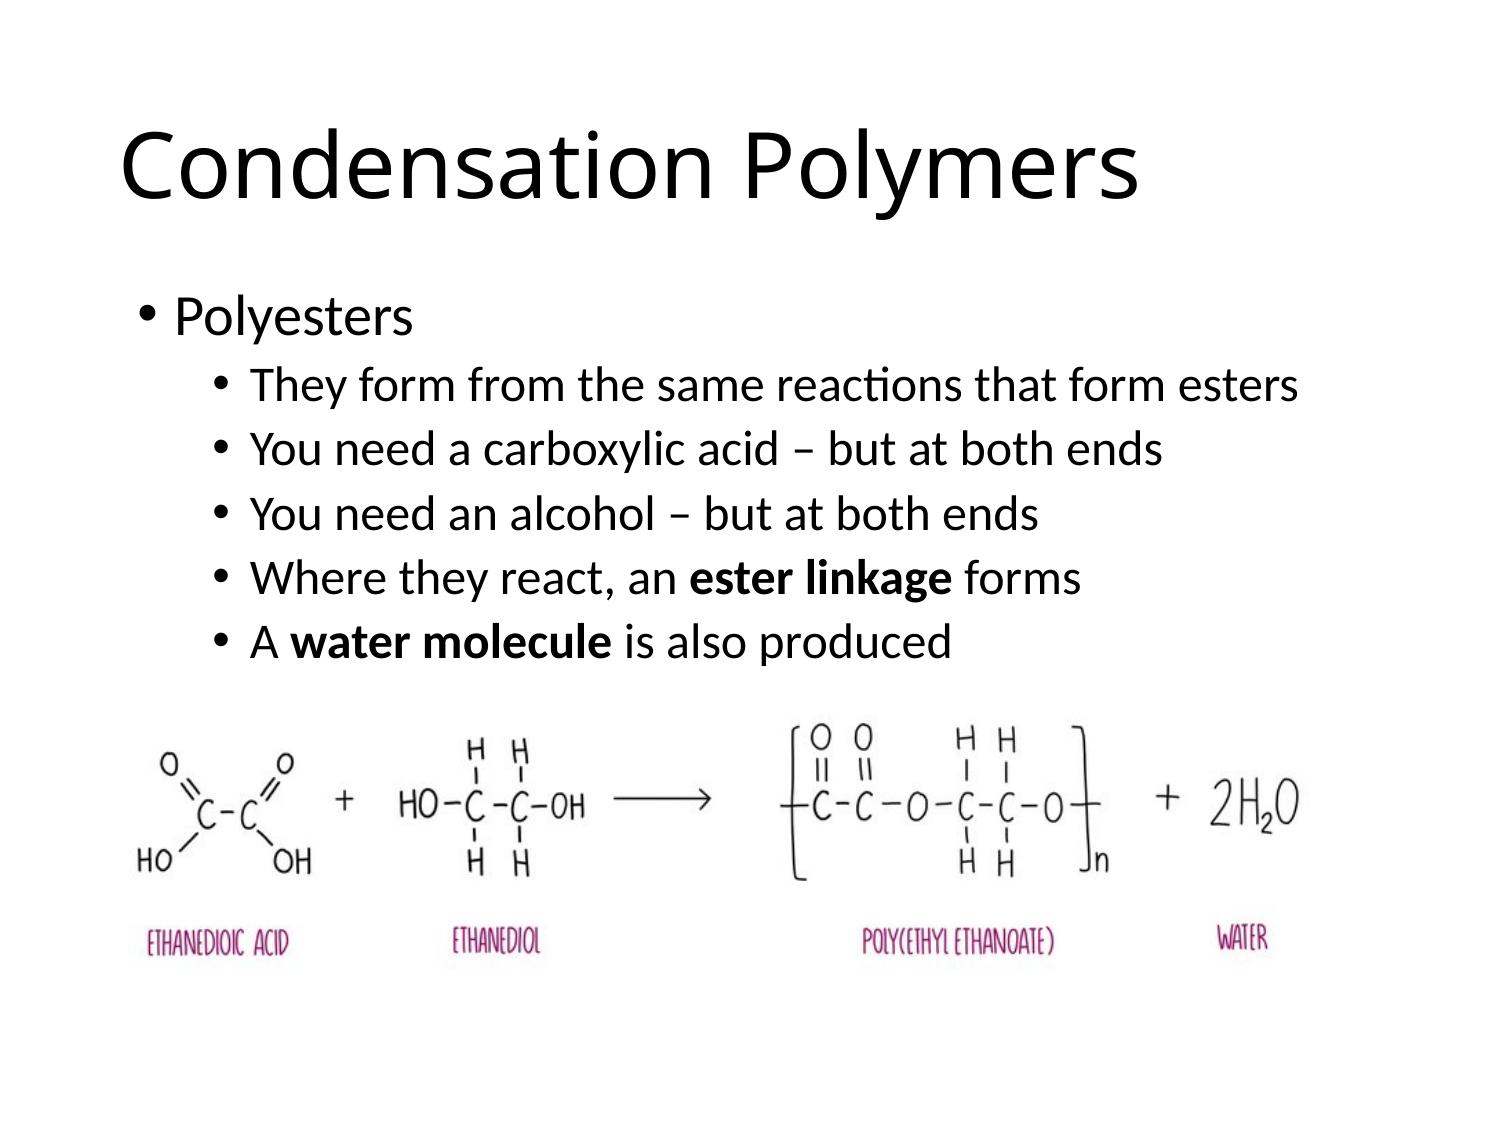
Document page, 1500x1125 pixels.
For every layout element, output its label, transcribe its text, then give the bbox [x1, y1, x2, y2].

list Polyesters They form from the same reactions that form esters You need a carboxylic acid – but at both ends You need an alcohol – but at both ends Where they react, an ester linkage forms A water molecule is also produced [122, 277, 1417, 922]
title Condensation Polymers [103, 59, 1397, 278]
picture [18, 682, 1397, 986]
